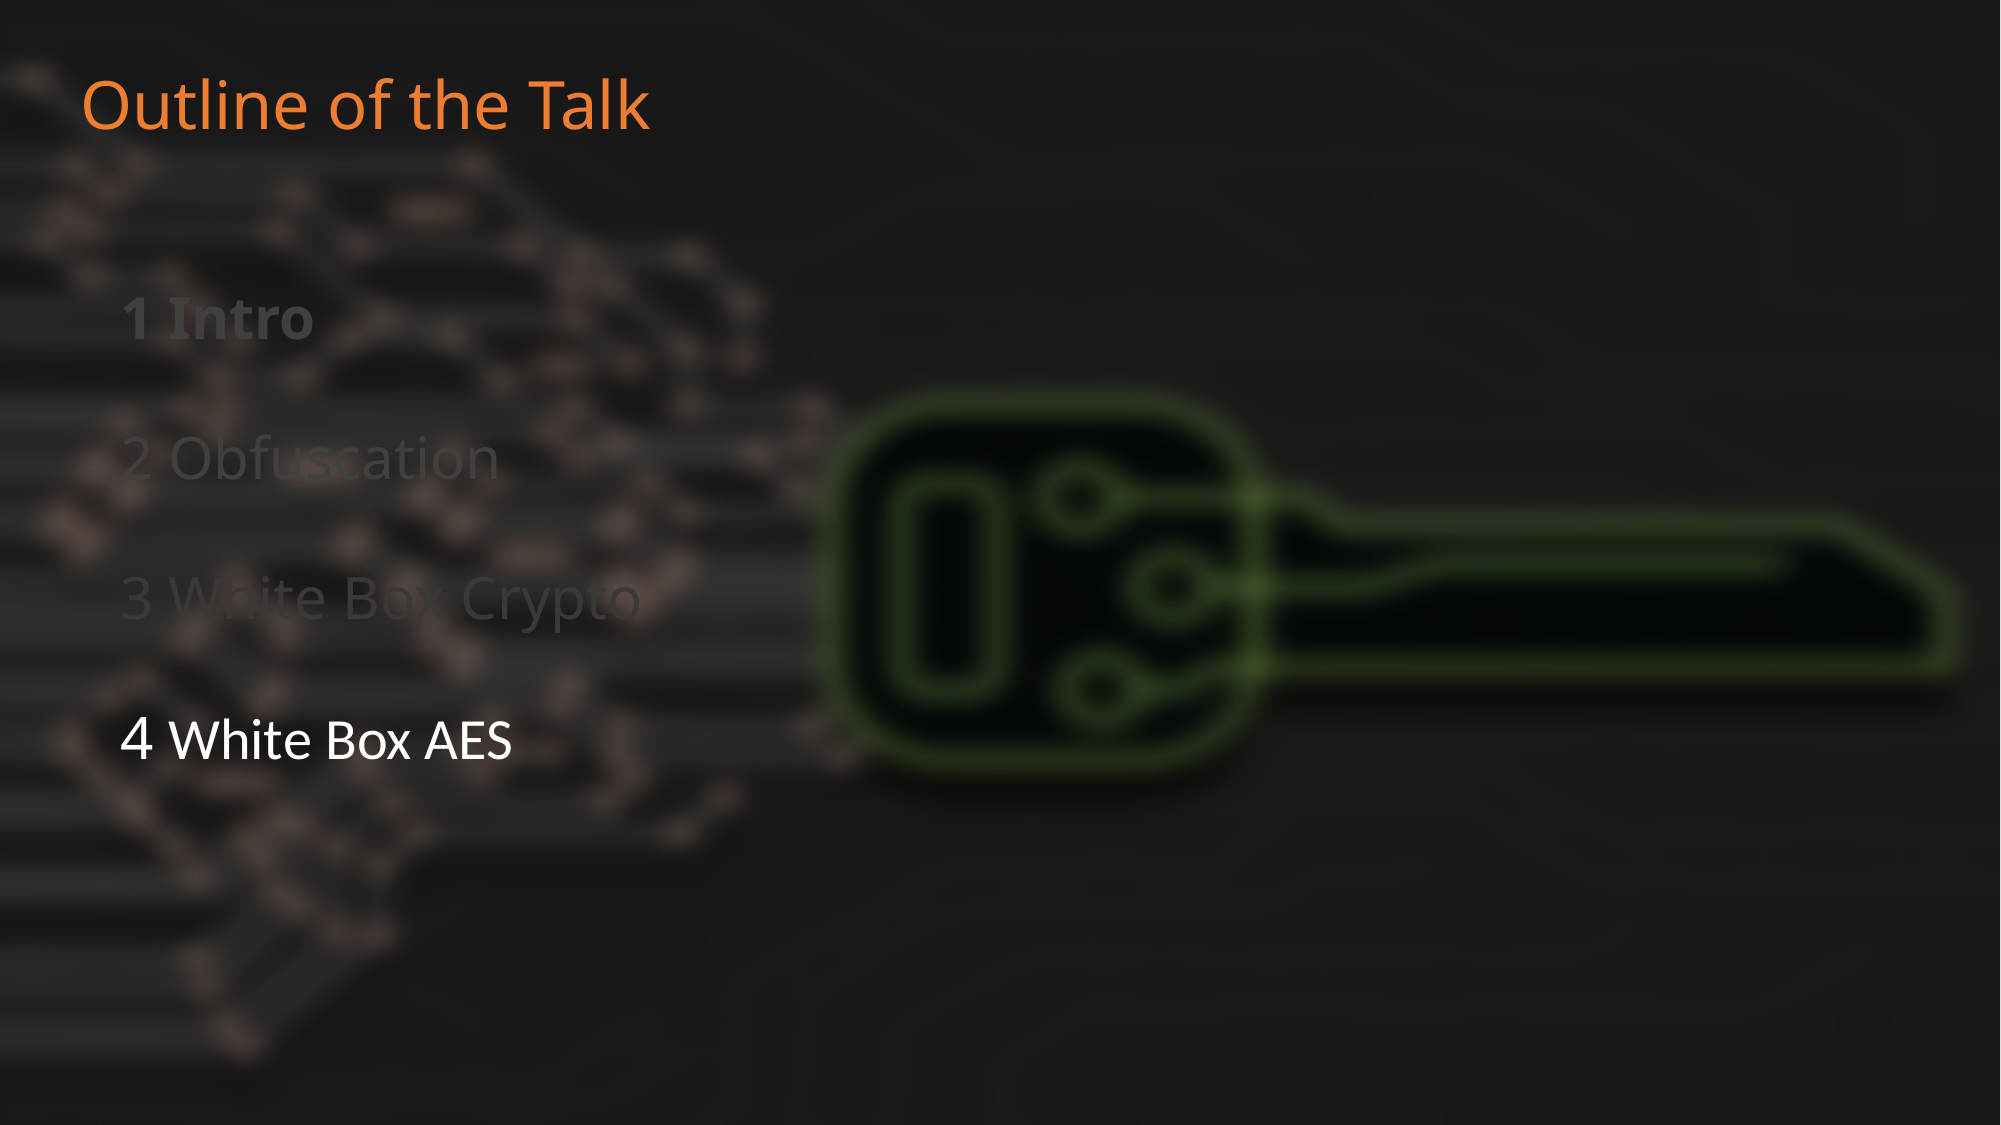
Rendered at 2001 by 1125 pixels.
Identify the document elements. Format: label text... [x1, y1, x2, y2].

picture [0, 0, 2001, 1125]
text_box 1 Intro 2 Obfuscation 3 White Box Crypto 4 White Box AES [112, 273, 1935, 919]
text_box Outline of the Talk [72, 55, 754, 150]
